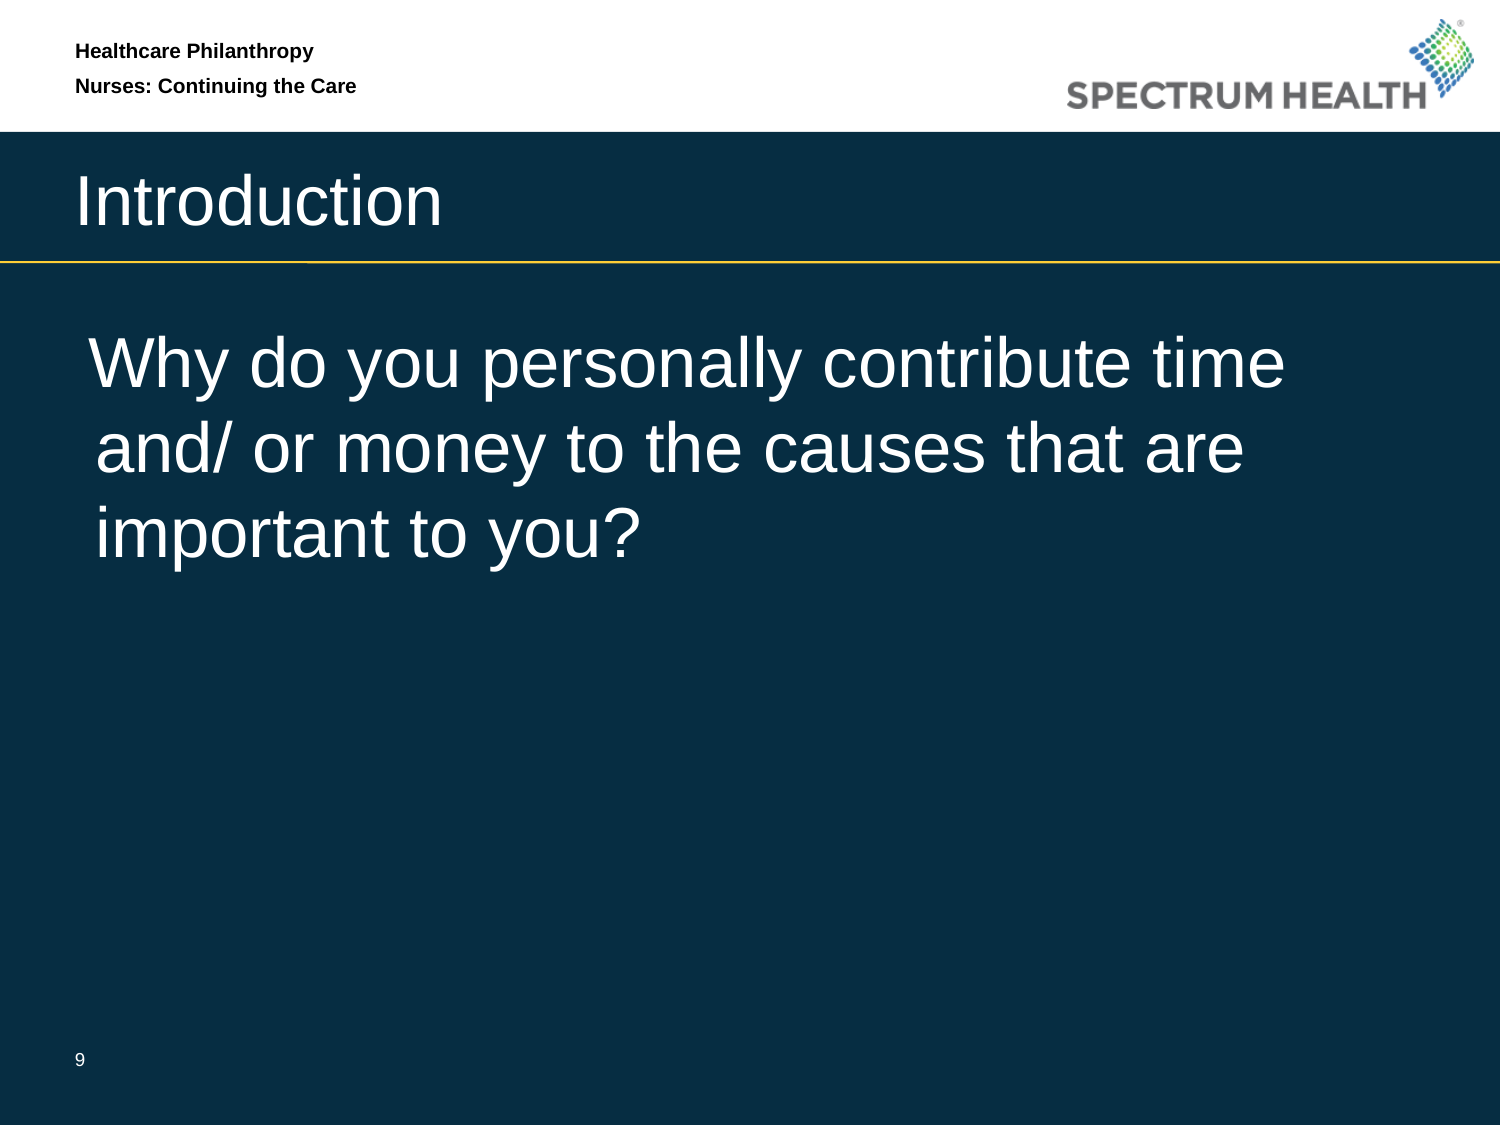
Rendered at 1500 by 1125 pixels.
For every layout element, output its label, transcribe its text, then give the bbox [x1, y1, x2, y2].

list Why do you personally contribute time and/ or money to the causes that are important to you? [48, 317, 1426, 1050]
title Introduction [74, 154, 1112, 247]
picture [1067, 19, 1474, 109]
slide_number 9 [74, 1050, 198, 1107]
text_box Healthcare Philanthropy Nurses: Continuing the Care [75, 37, 651, 99]
